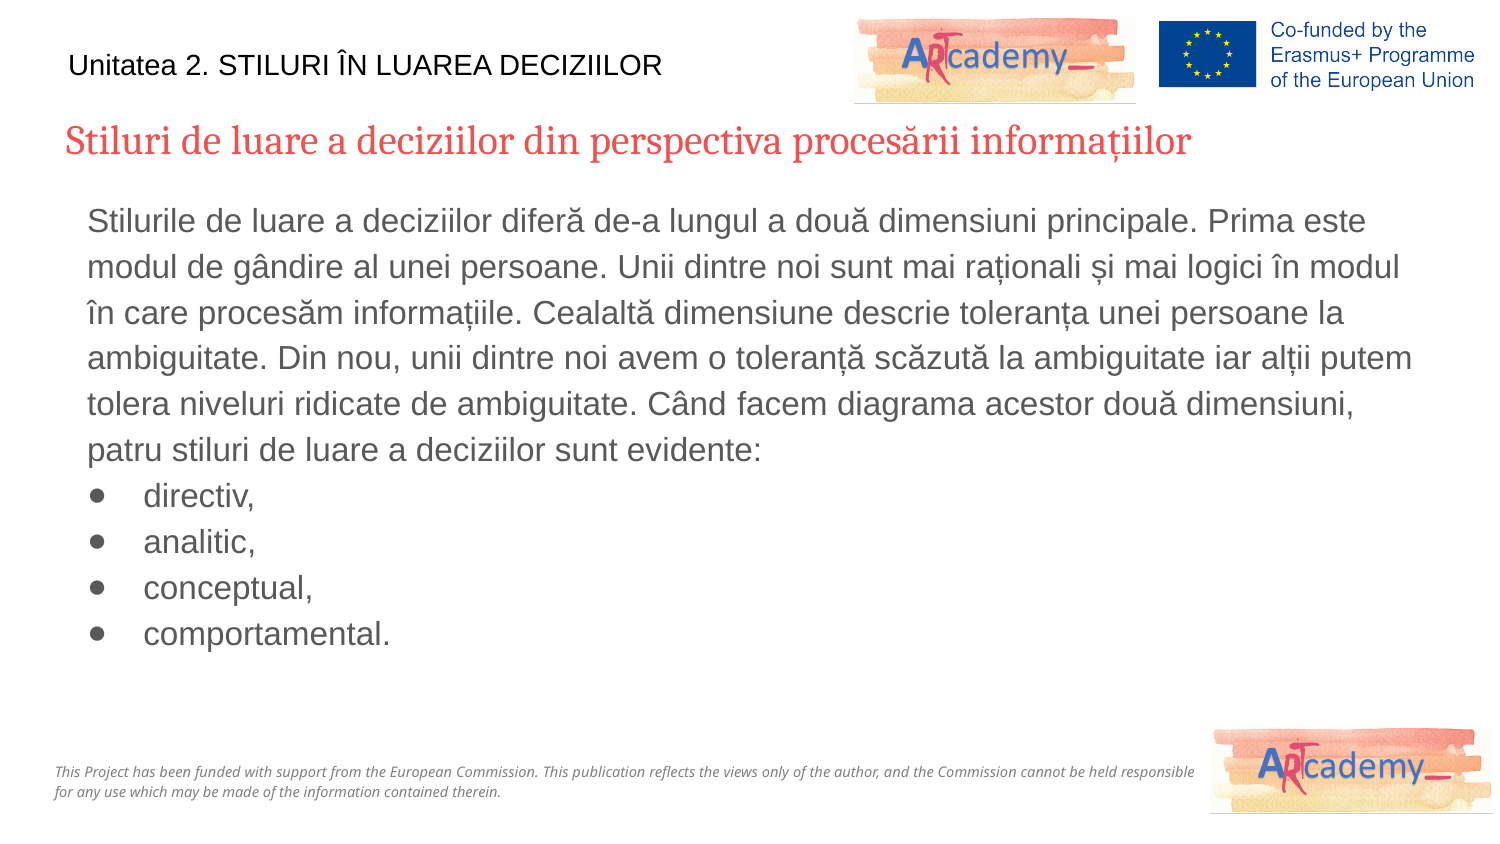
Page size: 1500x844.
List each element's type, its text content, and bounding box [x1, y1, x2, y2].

text_box Unitatea 2. STILURI ÎN LUAREA DECIZIILOR [53, 39, 770, 89]
picture [1158, 21, 1474, 91]
picture [854, 0, 1137, 134]
list Stilurile de luare a deciziilor diferă de-a lungul a două dimensiuni principale. Prima este modul de gândire al unei persoane. Unii dintre noi sunt mai raționali și mai logici în modul în care procesăm informațiile. Cealaltă dimensiune descrie toleranța unei persoane la ambiguitate. Din nou, unii dintre noi avem o toleranță scăzută la ambiguitate iar alții putem tolera niveluri ridicate de ambiguitate. Când facem diagrama acestor două dimensiuni, patru stiluri de luare a deciziilor sunt evidente: directiv, analitic, conceptual, comportamental. [53, 178, 1451, 754]
title Stiluri de luare a deciziilor din perspectiva procesării informațiilor [51, 97, 1449, 192]
picture [1210, 709, 1493, 844]
text_box This Project has been funded with support from the European Commission. This publication reflects the views only of the author, and the Commission cannot be held responsible for any use which may be made of the information contained therein. [39, 754, 1205, 799]
